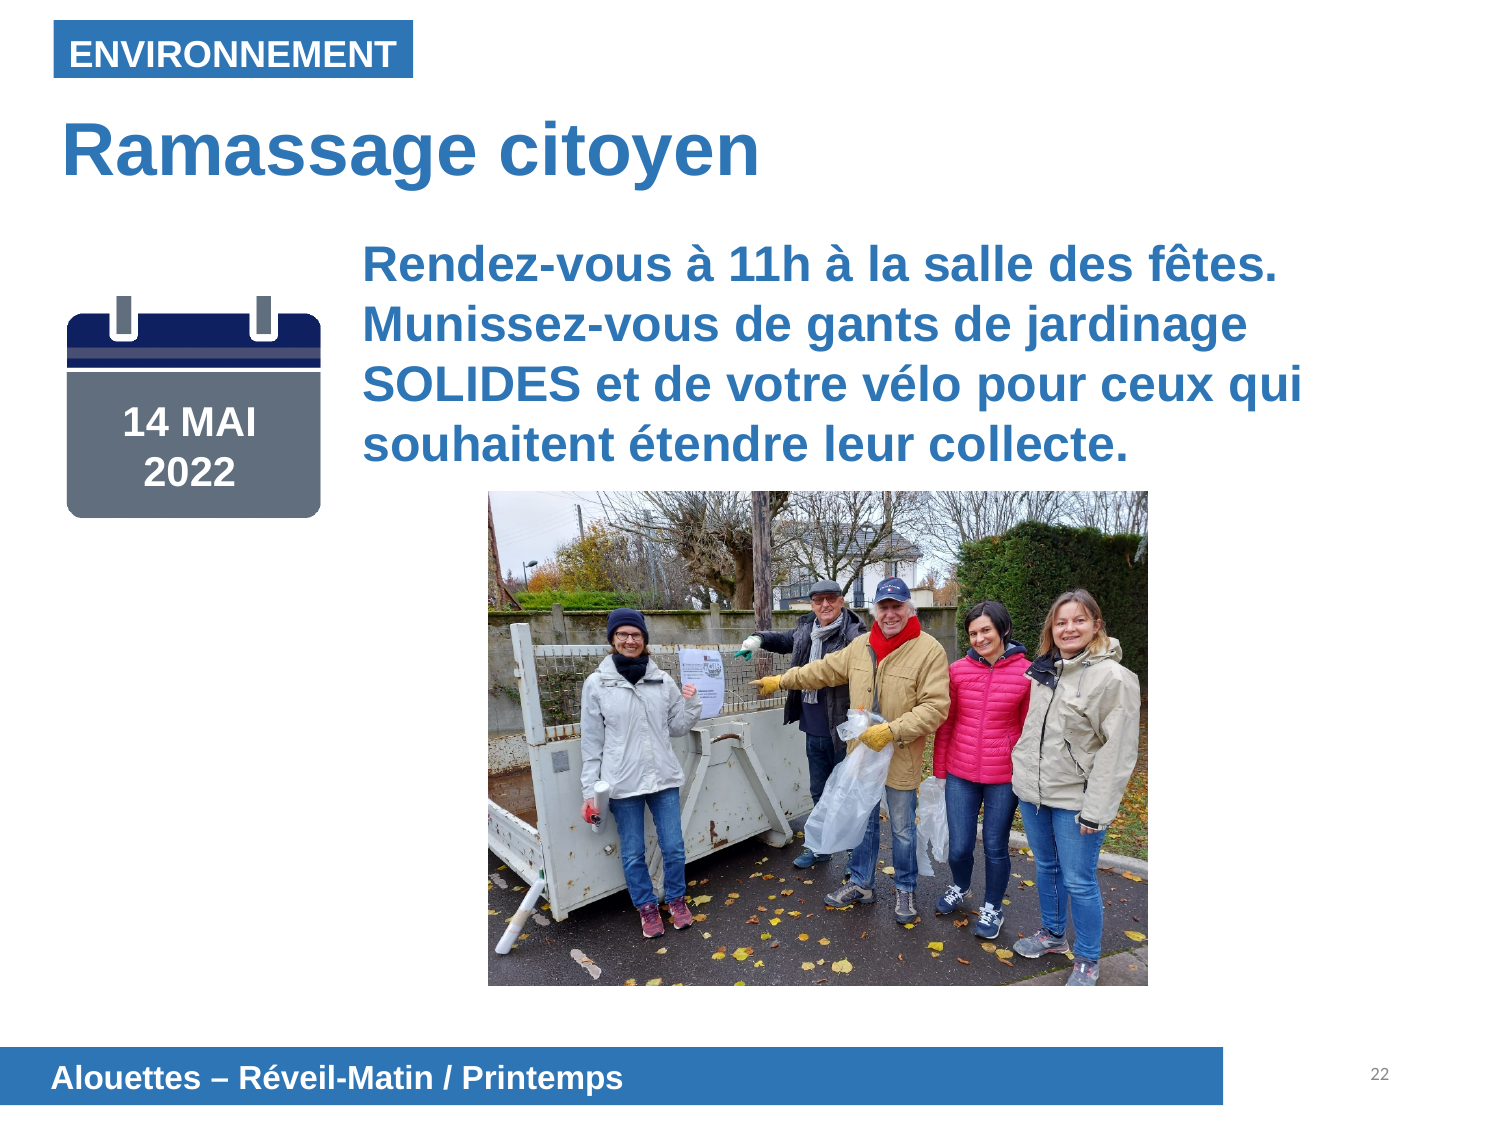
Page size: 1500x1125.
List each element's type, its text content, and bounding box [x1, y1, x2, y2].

text_box Alouettes – Réveil-Matin / Printemps [42, 1049, 1223, 1104]
title Ramassage citoyen [53, 60, 1500, 242]
picture [488, 491, 1148, 986]
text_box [63, 293, 327, 524]
slide_number 22 [1360, 1053, 1398, 1093]
text_box [0, 1047, 1224, 1106]
text_box Rendez-vous à 11h à la salle des fêtes. Munissez-vous de gants de jardinage SOLIDES et de votre vélo pour ceux qui souhaitent étendre leur collecte. [354, 223, 1440, 479]
text_box ENVIRONNEMENT [53, 22, 436, 83]
text_box 14 MAI 2022 [59, 330, 63, 436]
